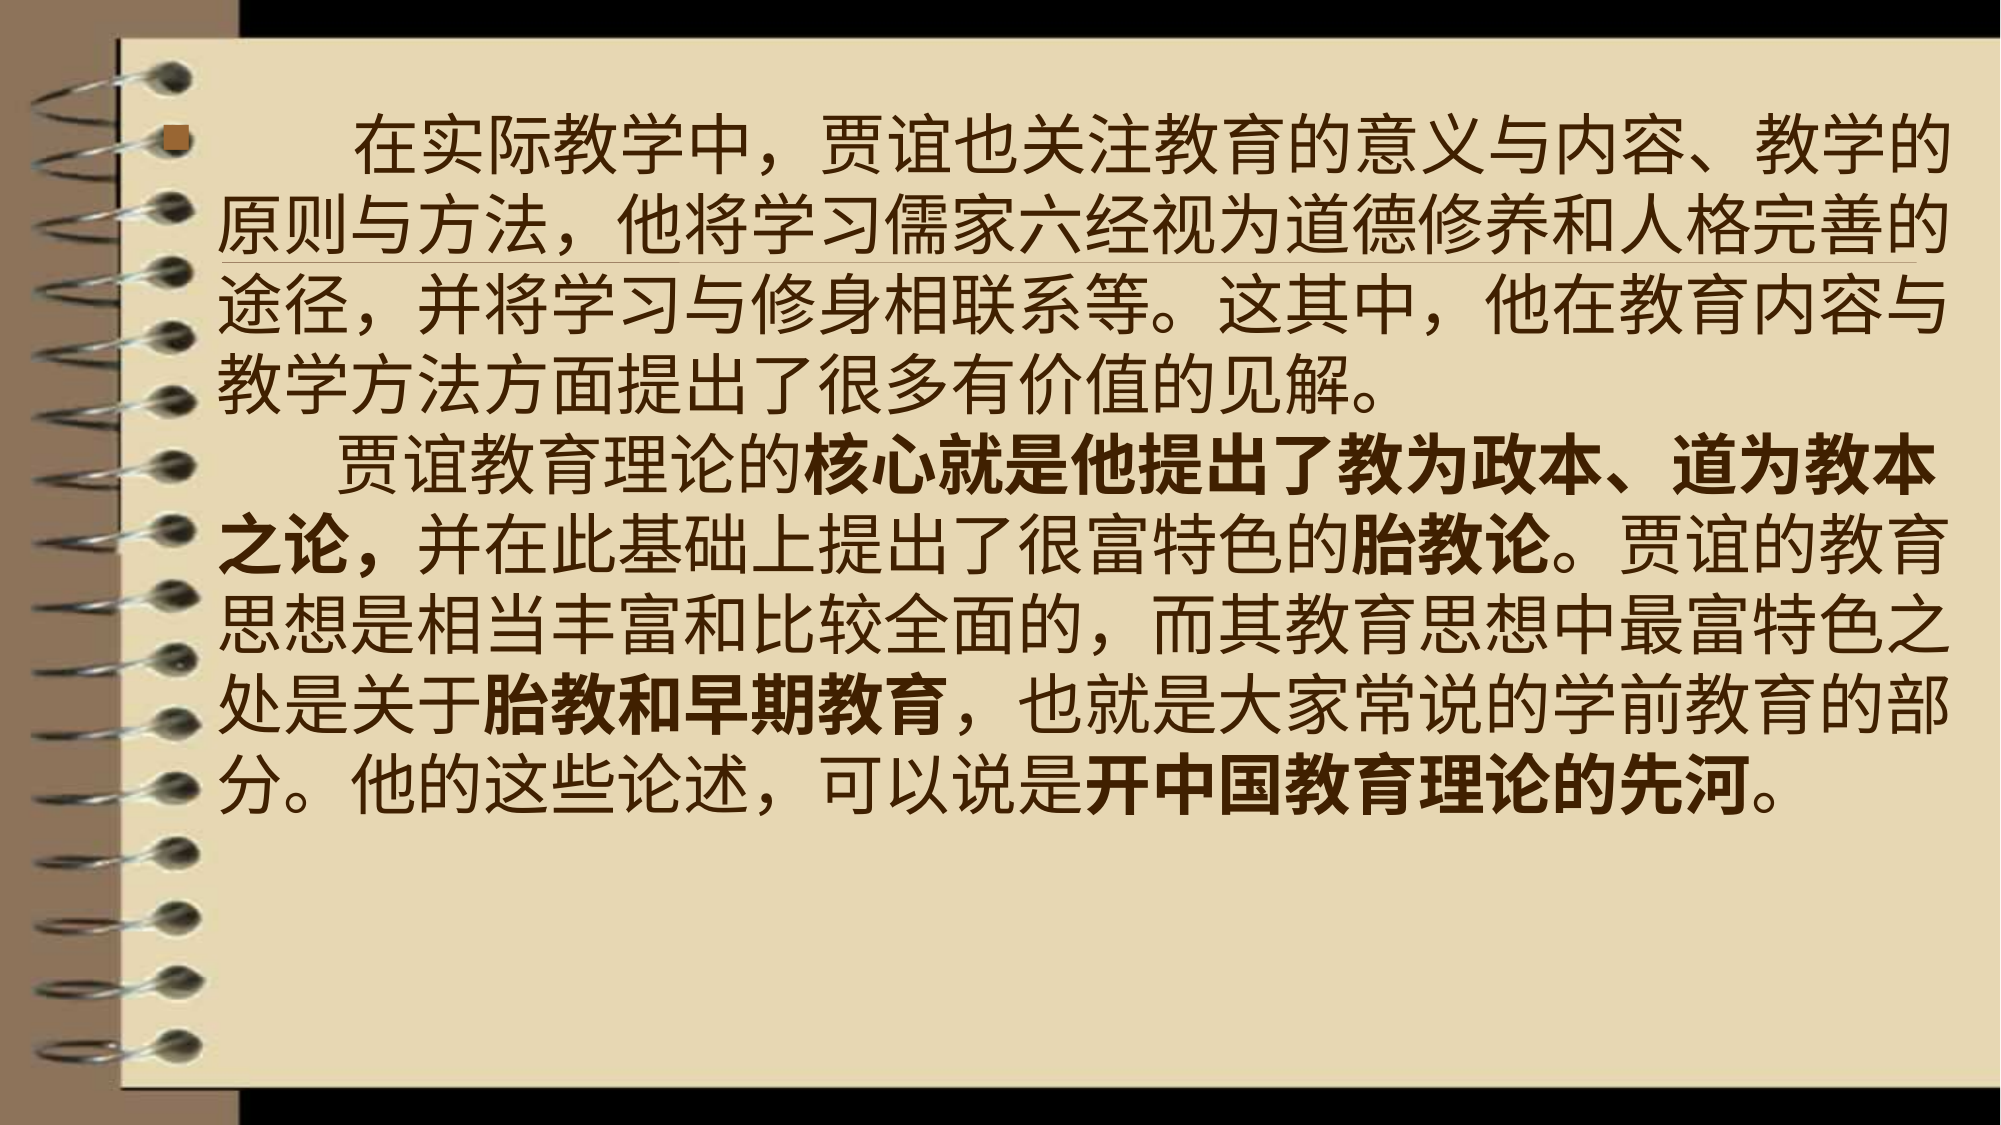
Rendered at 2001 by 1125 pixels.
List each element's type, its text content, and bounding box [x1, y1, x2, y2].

picture [0, 0, 2001, 1125]
list 在实际教学中，贾谊也关注教育的意义与内容、教学的原则与方法，他将学习儒家六经视为道德修养和人格完善的途径，并将学习与修身相联系等。这其中，他在教育内容与教学方法方面提出了很多有价值的见解。 贾谊教育理论的核心就是他提出了教为政本、道为教本之论，并在此基础上提出了很富特色的胎教论。贾谊的教育思想是相当丰富和比较全面的，而其教育思想中最富特色之处是关于胎教和早期教育，也就是大家常说的学前教育的部分。他的这些论述，可以说是开中国教育理论的先河。 [145, 95, 2000, 1108]
